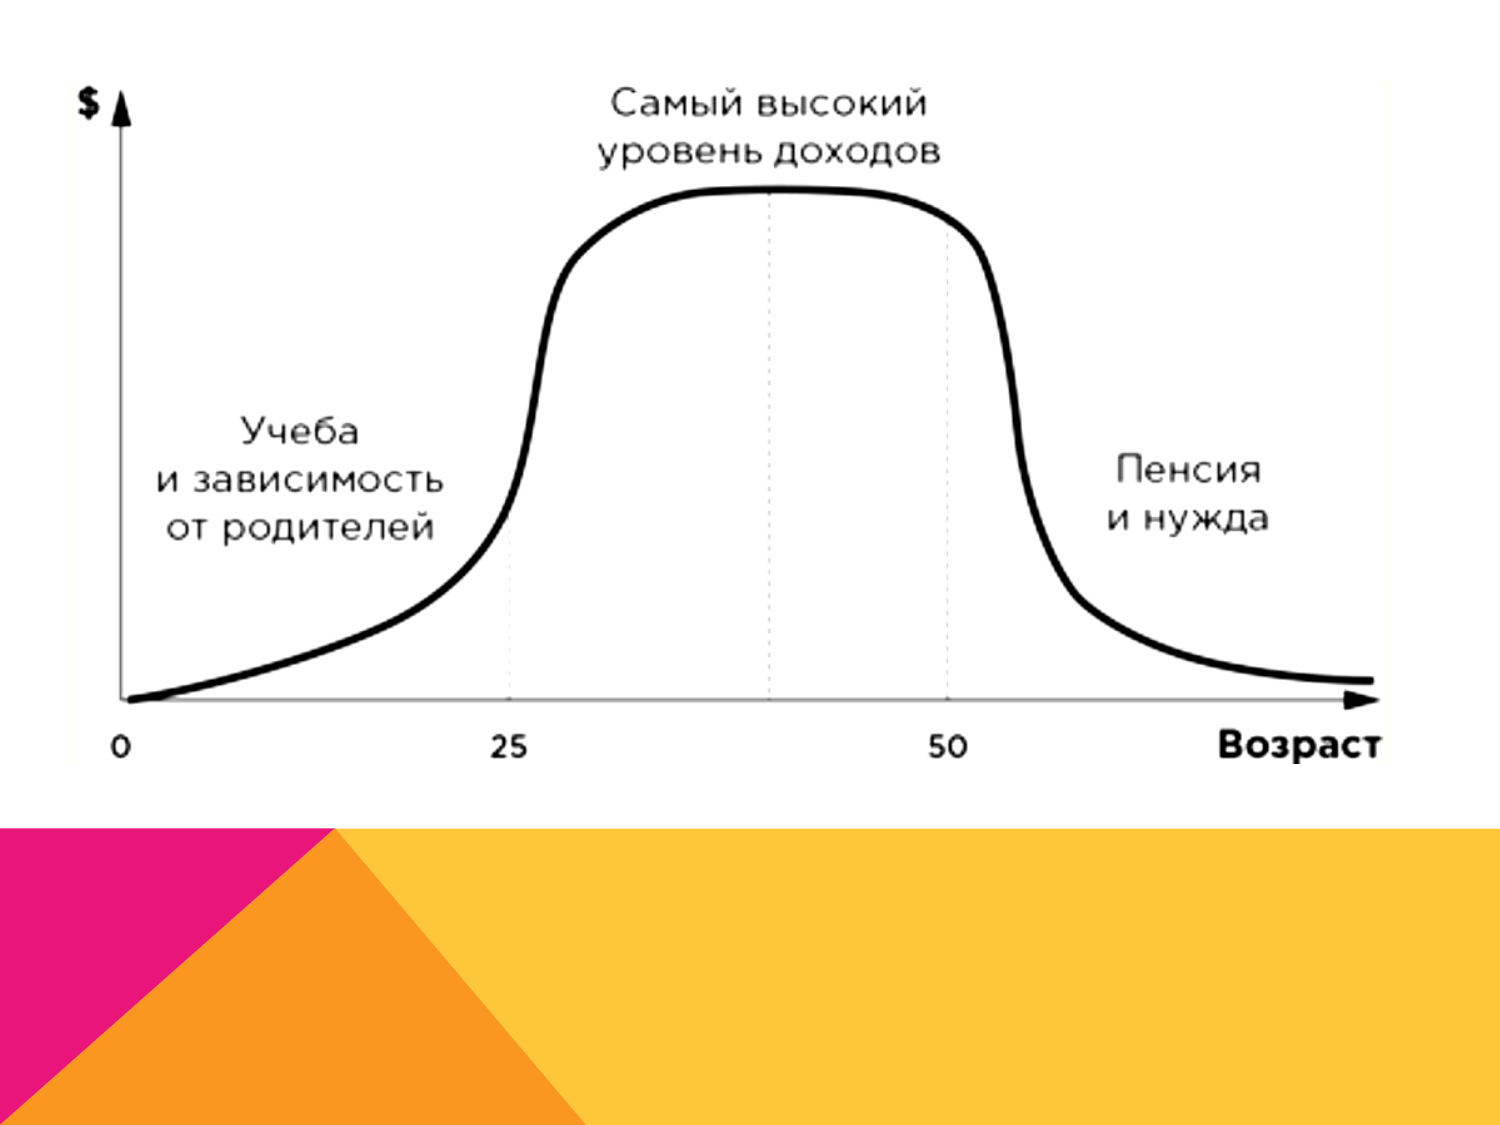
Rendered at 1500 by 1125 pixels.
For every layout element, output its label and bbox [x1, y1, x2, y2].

picture [70, 81, 1392, 764]
